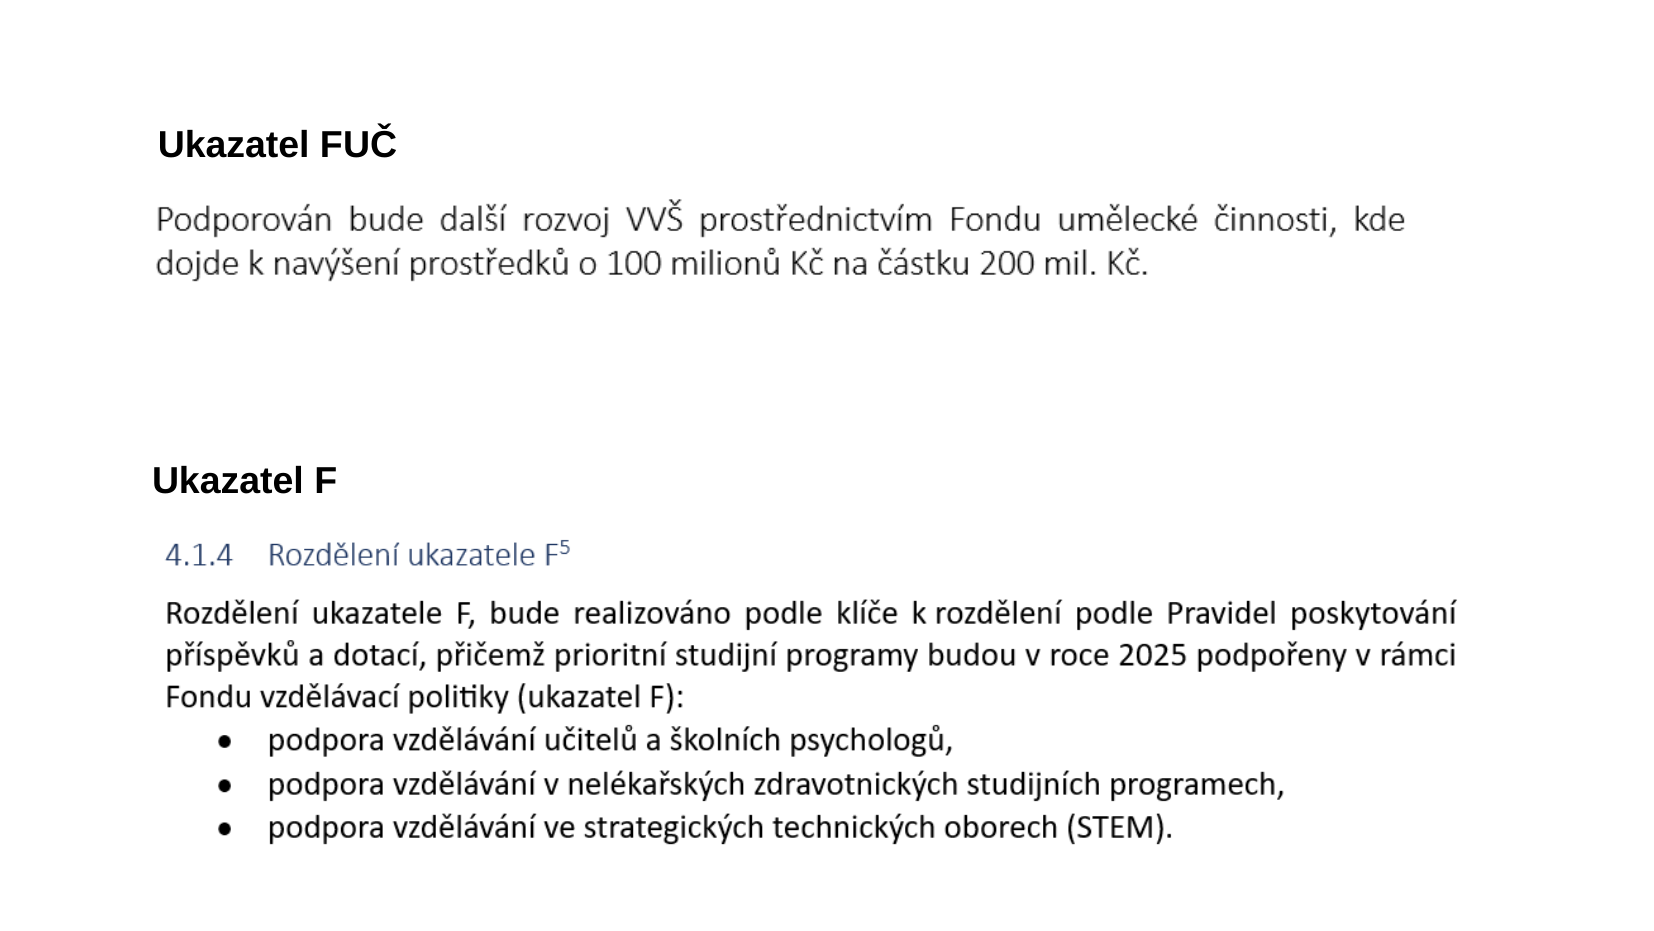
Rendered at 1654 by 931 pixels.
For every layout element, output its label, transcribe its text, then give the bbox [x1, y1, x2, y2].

picture [141, 172, 1423, 311]
text_box Ukazatel FUČ [143, 112, 413, 171]
text_box Ukazatel F [137, 448, 353, 509]
picture [135, 524, 1495, 886]
